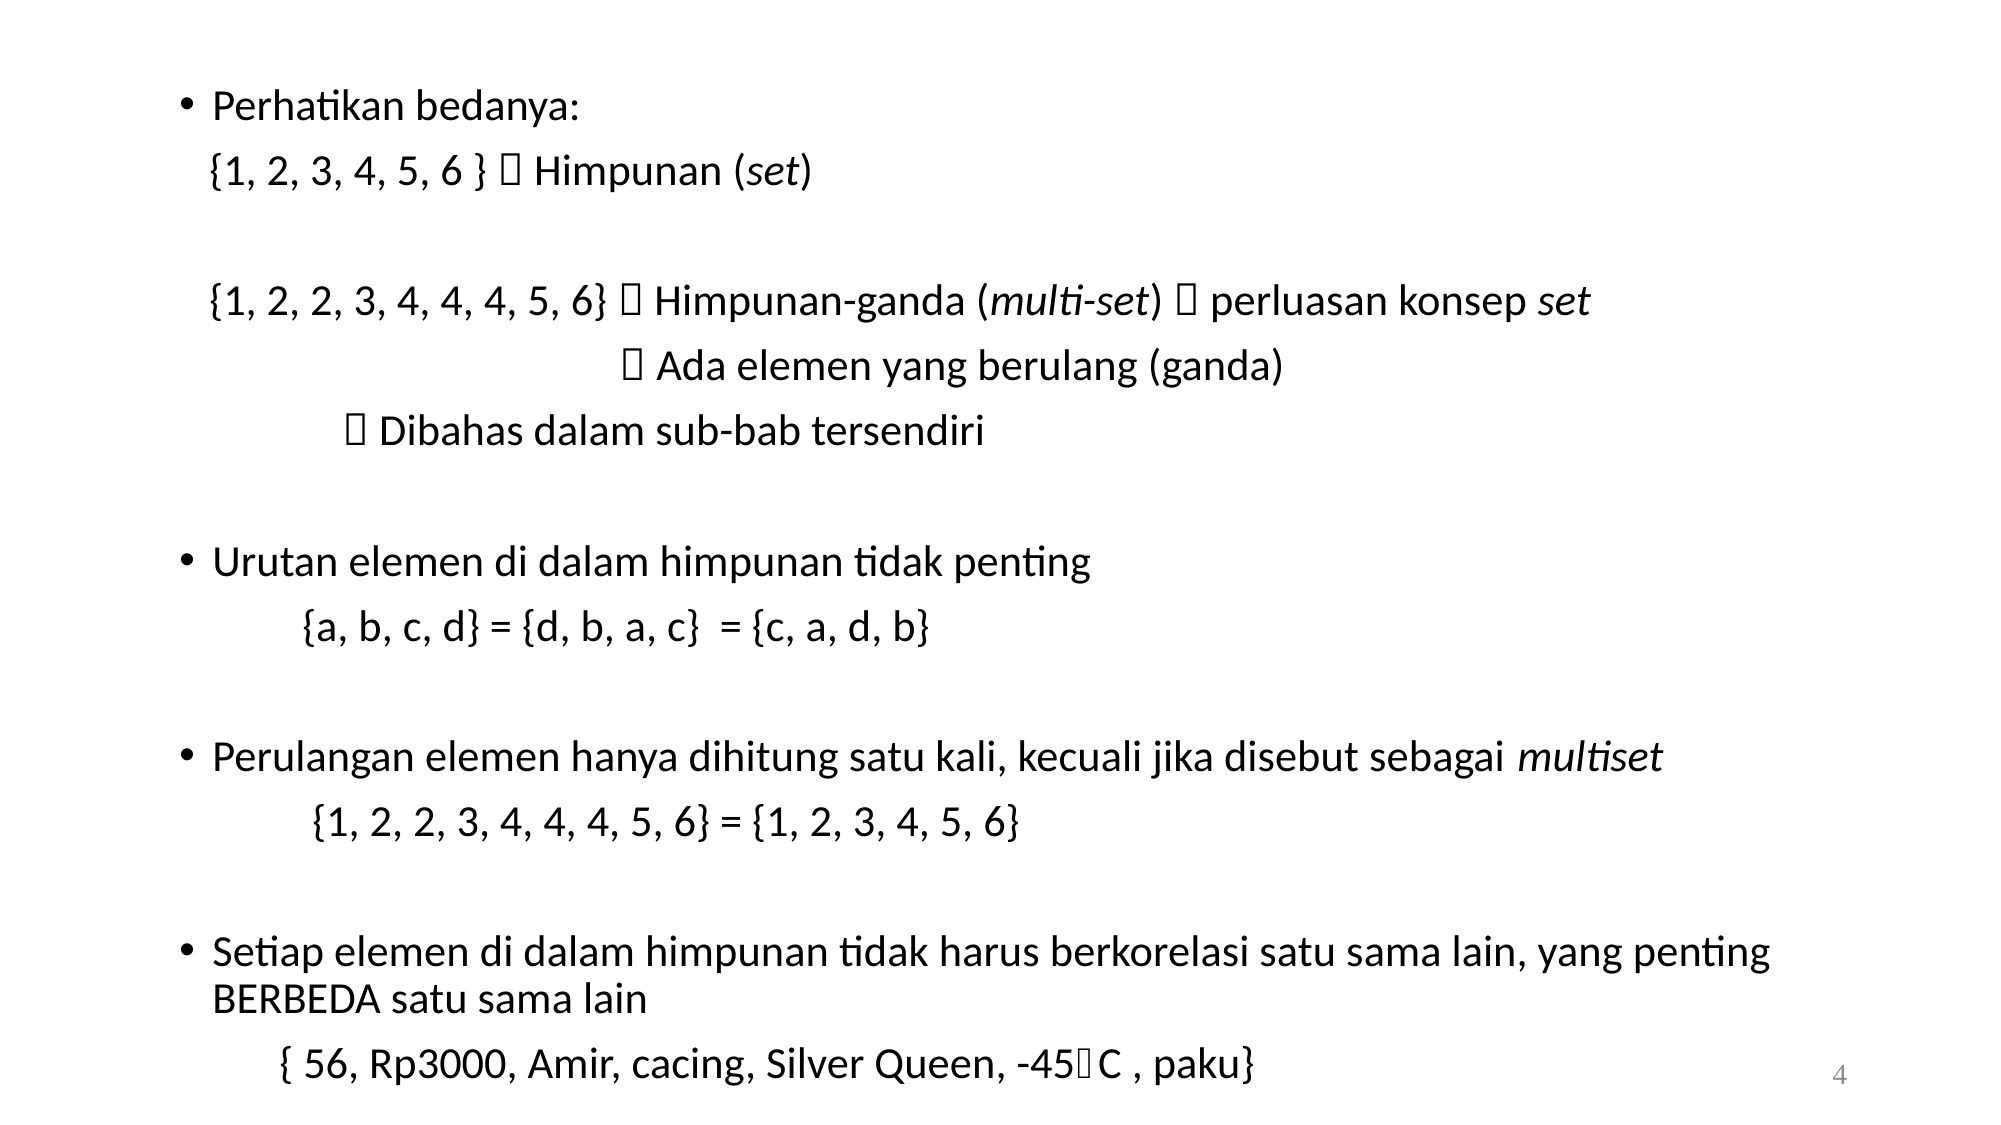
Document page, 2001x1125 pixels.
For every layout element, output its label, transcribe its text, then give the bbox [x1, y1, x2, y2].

list Perhatikan bedanya: {1, 2, 3, 4, 5, 6 }  Himpunan (set) {1, 2, 2, 3, 4, 4, 4, 5, 6}  Himpunan-ganda (multi-set)  perluasan konsep set  Ada elemen yang berulang (ganda)  Dibahas dalam sub-bab tersendiri Urutan elemen di dalam himpunan tidak penting {a, b, c, d} = {d, b, a, c} = {c, a, d, b} Perulangan elemen hanya dihitung satu kali, kecuali jika disebut sebagai multiset {1, 2, 2, 3, 4, 4, 4, 5, 6} = {1, 2, 3, 4, 5, 6} Setiap elemen di dalam himpunan tidak harus berkorelasi satu sama lain, yang penting BERBEDA satu sama lain { 56, Rp3000, Amir, cacing, Silver Queen, -45 C , paku} [164, 75, 1923, 1103]
slide_number 4 [1412, 1042, 1863, 1103]
